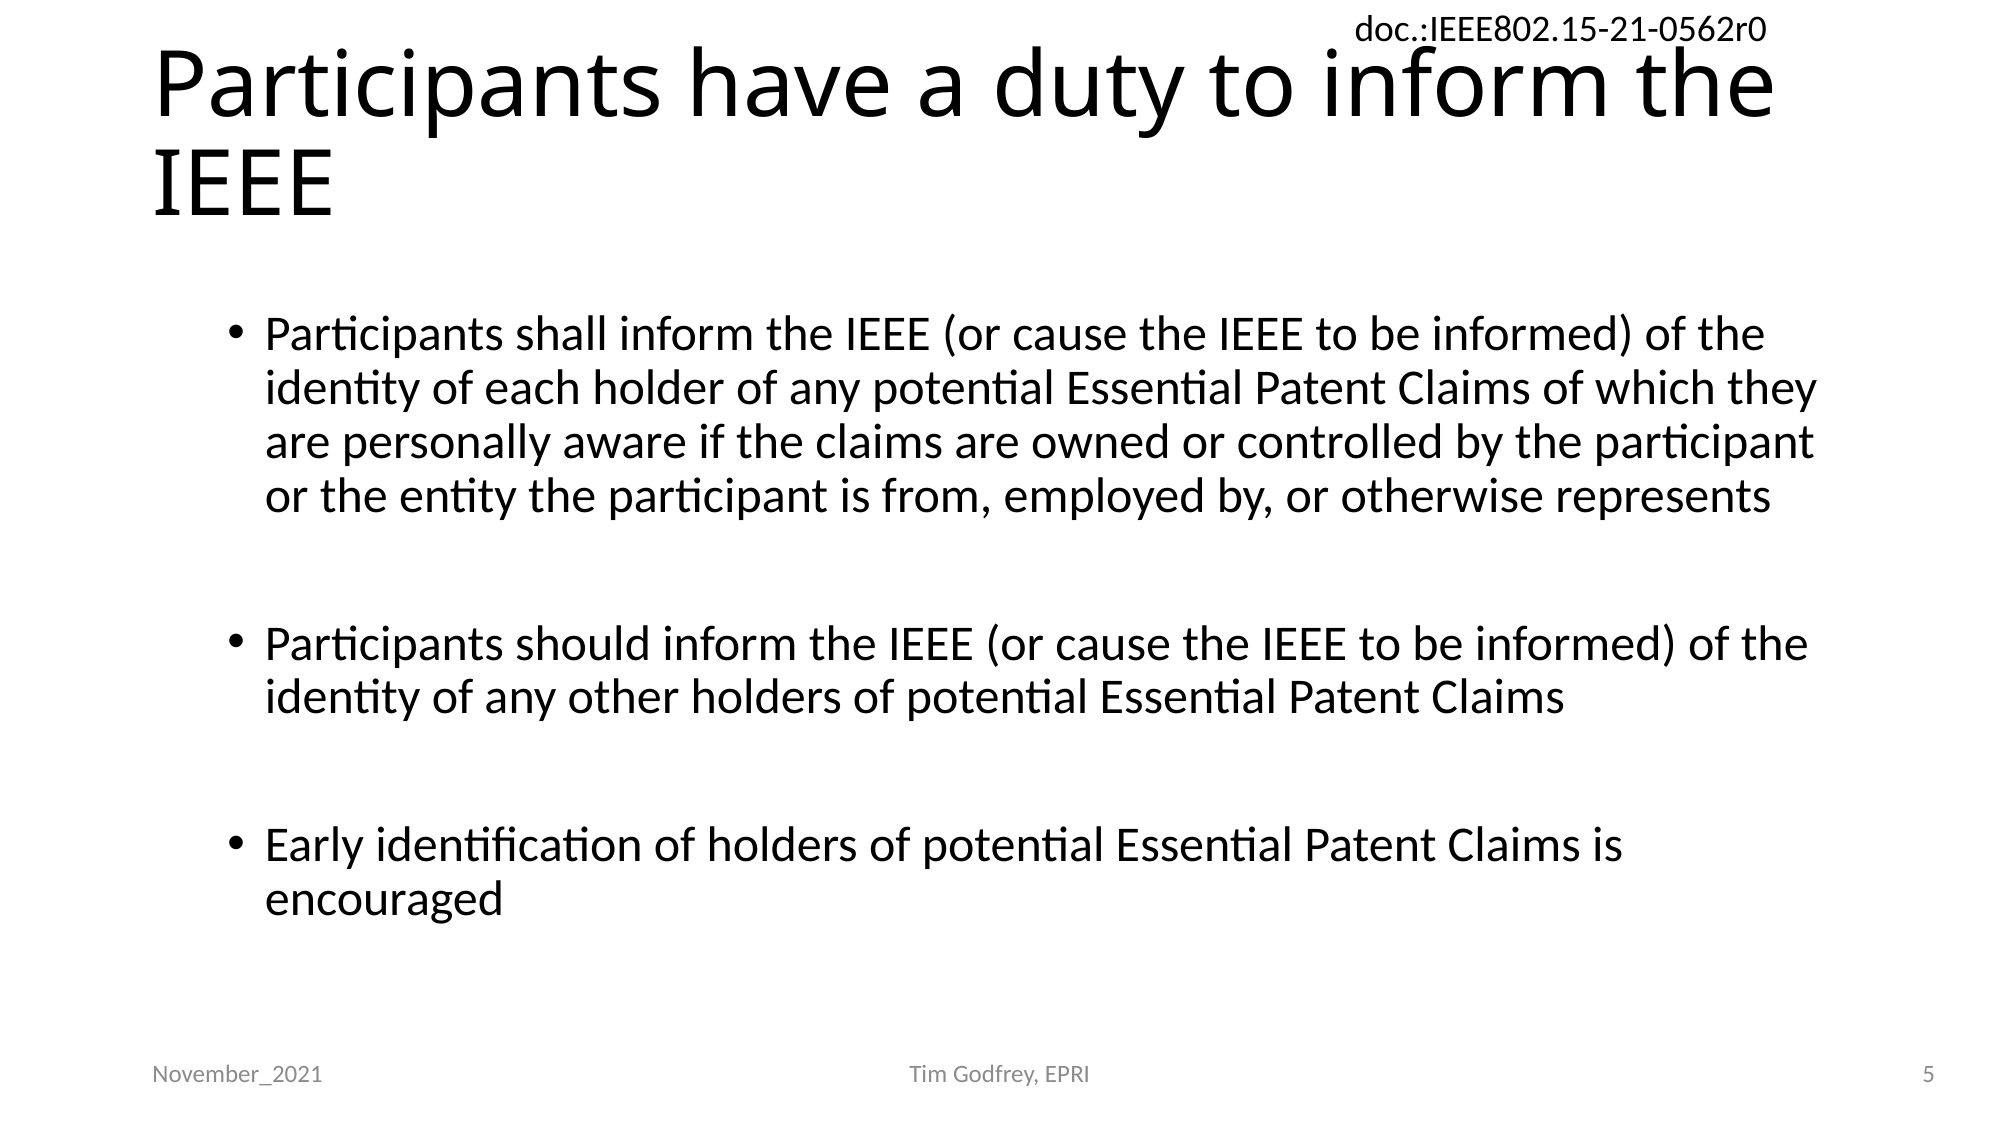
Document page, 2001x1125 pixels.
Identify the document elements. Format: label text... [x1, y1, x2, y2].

slide_number 5 [1462, 1042, 1950, 1103]
list Participants shall inform the IEEE (or cause the IEEE to be informed) of the identity of each holder of any potential Essential Patent Claims of which they are personally aware if the claims are owned or controlled by the participant or the entity the participant is from, employed by, or otherwise represents Participants should inform the IEEE (or cause the IEEE to be informed) of the identity of any other holders of potential Essential Patent Claims Early identification of holders of potential Essential Patent Claims is encouraged [137, 299, 1863, 1014]
title Participants have a duty to inform the IEEE [137, 59, 1863, 213]
footer Tim Godfrey, EPRI [662, 1042, 1338, 1103]
slide_number November_2021 [137, 1042, 588, 1103]
